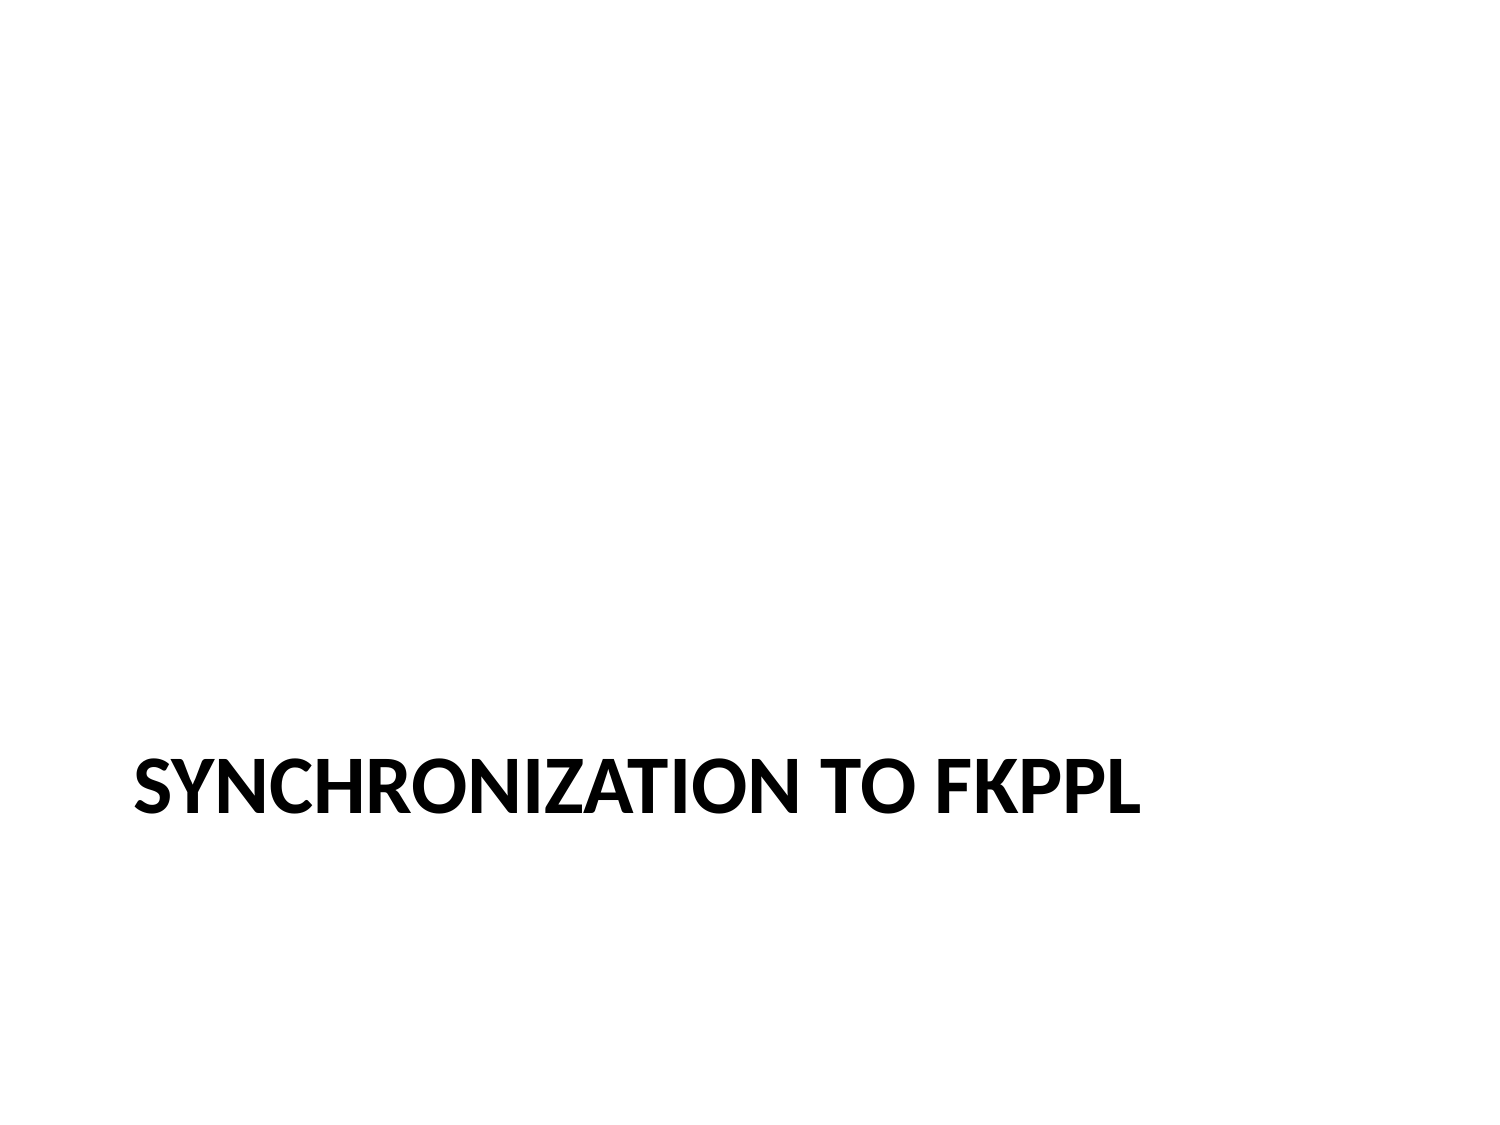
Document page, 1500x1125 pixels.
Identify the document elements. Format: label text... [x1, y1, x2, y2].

title Synchronization to fkppl [118, 722, 1394, 947]
